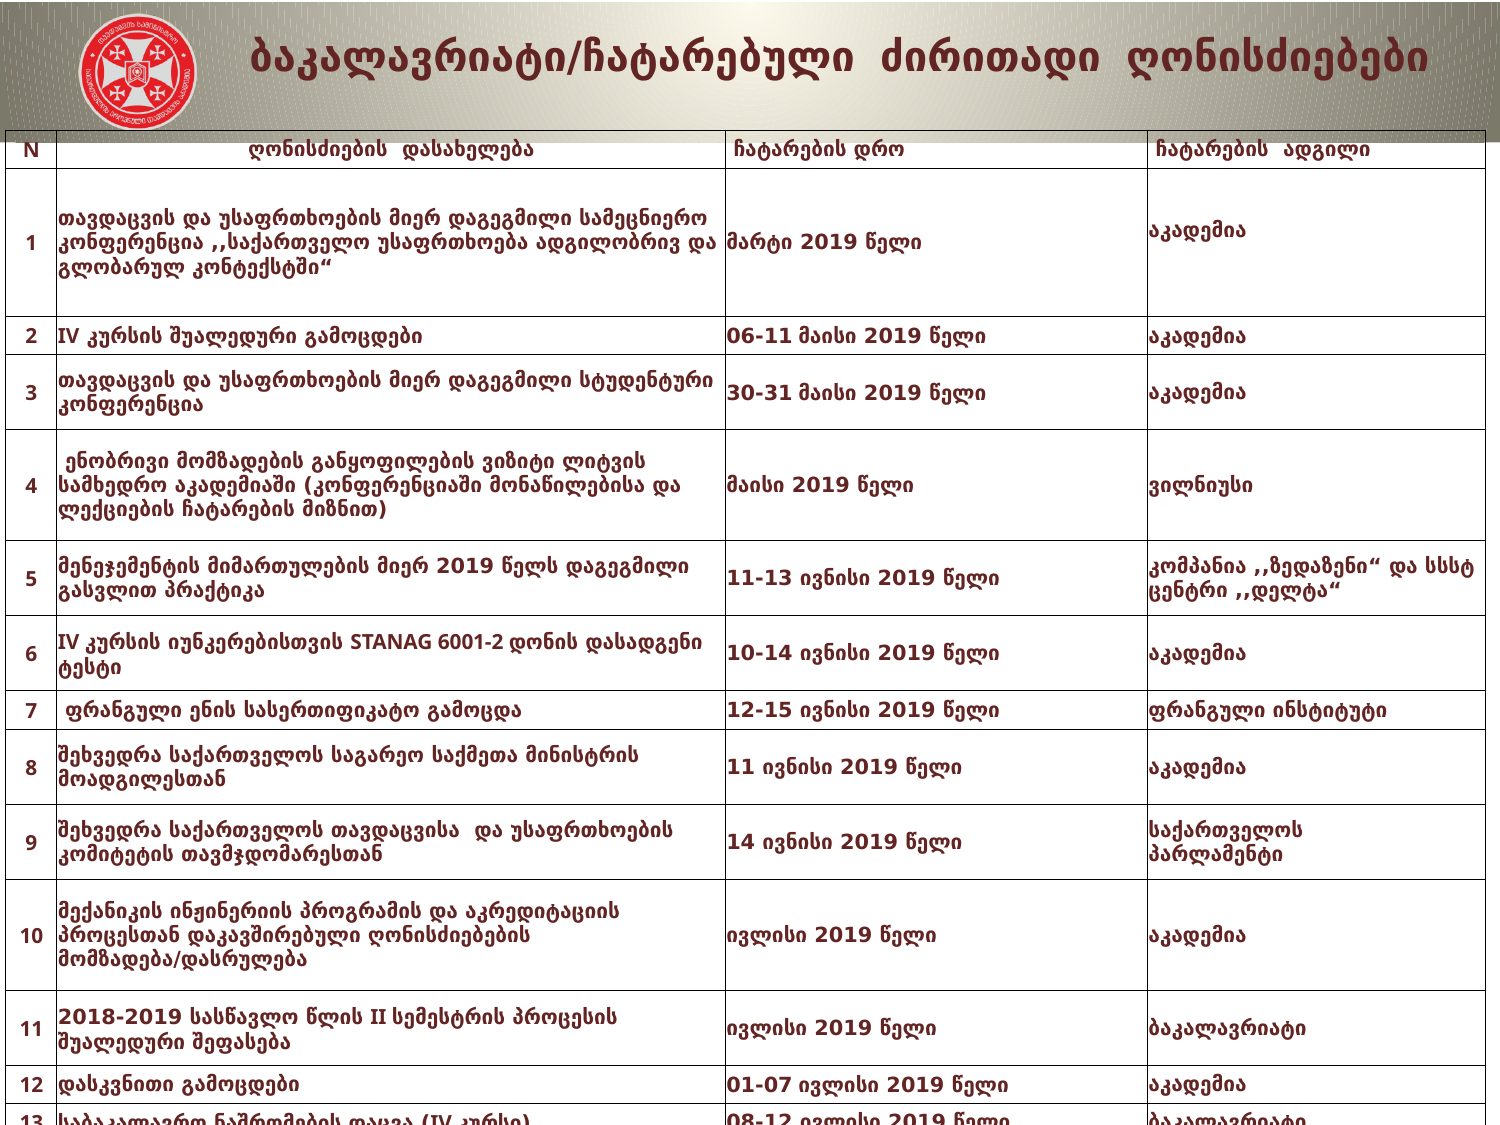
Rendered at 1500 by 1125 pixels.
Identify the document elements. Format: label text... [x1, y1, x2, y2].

table_cell IV კურსის შუალედური გამოცდები [57, 317, 725, 354]
table_cell მაისი 2019 წელი [726, 430, 1147, 540]
table_cell 11 [6, 991, 56, 1065]
table_cell 8 [6, 730, 56, 804]
table_cell 12-15 ივნისი 2019 წელი [726, 691, 1147, 729]
table_cell 3 [6, 355, 56, 429]
table_header ჩატარების დრო [726, 131, 1147, 168]
table_cell ფრანგული ინსტიტუტი [1148, 691, 1485, 729]
table_header N [6, 131, 56, 168]
table_cell 5 [6, 541, 56, 615]
table_cell კომპანია ,,ზედაზენი“ და სსსტ ცენტრი ,,დელტა“ [1148, 541, 1485, 615]
table_cell IV კურსის იუნკერებისთვის STANAG 6001-2 დონის დასადგენი ტესტი [57, 616, 725, 690]
table_cell ფრანგული ენის სასერთიფიკატო გამოცდა [57, 691, 725, 729]
table_cell 11-13 ივნისი 2019 წელი [726, 541, 1147, 615]
table_cell აკადემია [1148, 317, 1485, 354]
table_cell თავდაცვის და უსაფრთხოების მიერ დაგეგმილი სტუდენტური კონფერენცია [57, 355, 725, 429]
table_header ჩატარების ადგილი [1148, 131, 1485, 168]
table_cell მენეჯემენტის მიმართულების მიერ 2019 წელს დაგეგმილი გასვლით პრაქტიკა [57, 541, 725, 615]
table_cell საბაკალავრო ნაშრომების დაცვა (IV კურსი) [57, 1104, 725, 1125]
table_cell 4 [6, 430, 56, 540]
table_cell საქართველოს პარლამენტი [1148, 805, 1485, 879]
table_header ღონისძიების დასახელება [57, 131, 725, 168]
table_cell 7 [6, 691, 56, 729]
text_box ბაკალავრიატი/ჩატარებული ძირითადი ღონისძიებები [202, 22, 1445, 88]
table_cell 1 [6, 169, 56, 316]
table_cell 2 [6, 317, 56, 354]
table_cell თავდაცვის და უსაფრთხოების მიერ დაგეგმილი სამეცნიერო კონფერენცია ,,საქართველო უსაფრთხოება ადგილობრივ და გლობარულ კონტექსტში“ [57, 169, 725, 316]
table_cell მარტი 2019 წელი [726, 169, 1147, 316]
table_cell 08-12 ივლისი 2019 წელი [726, 1104, 1147, 1125]
table_cell მექანიკის ინჟინერიის პროგრამის და აკრედიტაციის პროცესთან დაკავშირებული ღონისძიებების მომზადება/დასრულება [57, 880, 725, 990]
table_cell 14 ივნისი 2019 წელი [726, 805, 1147, 879]
table_cell აკადემია [1148, 616, 1485, 690]
table_cell ენობრივი მომზადების განყოფილების ვიზიტი ლიტვის სამხედრო აკადემიაში (კონფერენციაში მონაწილებისა და ლექციების ჩატარების მიზნით) [57, 430, 725, 540]
picture [78, 13, 197, 132]
table_cell 6 [6, 616, 56, 690]
table_cell ბაკალავრიატი [1148, 991, 1485, 1065]
table_cell 06-11 მაისი 2019 წელი [726, 317, 1147, 354]
text_box [0, 0, 1500, 144]
table_cell აკადემია [1148, 1066, 1485, 1103]
table_cell ივლისი 2019 წელი [726, 991, 1147, 1065]
table_cell 10-14 ივნისი 2019 წელი [726, 616, 1147, 690]
table_cell 12 [6, 1066, 56, 1103]
table_cell აკადემია [1148, 880, 1485, 990]
table_cell 9 [6, 805, 56, 879]
table_cell ვილნიუსი [1148, 430, 1485, 540]
table_cell ივლისი 2019 წელი [726, 880, 1147, 990]
table_cell 30-31 მაისი 2019 წელი [726, 355, 1147, 429]
table_cell დასკვნითი გამოცდები [57, 1066, 725, 1103]
table_cell 13 [6, 1104, 56, 1125]
table_cell შეხვედრა საქართველოს საგარეო საქმეთა მინისტრის მოადგილესთან [57, 730, 725, 804]
table_cell აკადემია [1148, 169, 1485, 316]
table_cell აკადემია [1148, 730, 1485, 804]
table_cell 2018-2019 სასწავლო წლის II სემესტრის პროცესის შუალედური შეფასება [57, 991, 725, 1065]
table_cell ბაკალავრიატი [1148, 1104, 1485, 1125]
table_cell 10 [6, 880, 56, 990]
table_cell 01-07 ივლისი 2019 წელი [726, 1066, 1147, 1103]
table_cell შეხვედრა საქართველოს თავდაცვისა და უსაფრთხოების კომიტეტის თავმჯდომარესთან [57, 805, 725, 879]
table_cell აკადემია [1148, 355, 1485, 429]
table_cell 11 ივნისი 2019 წელი [726, 730, 1147, 804]
